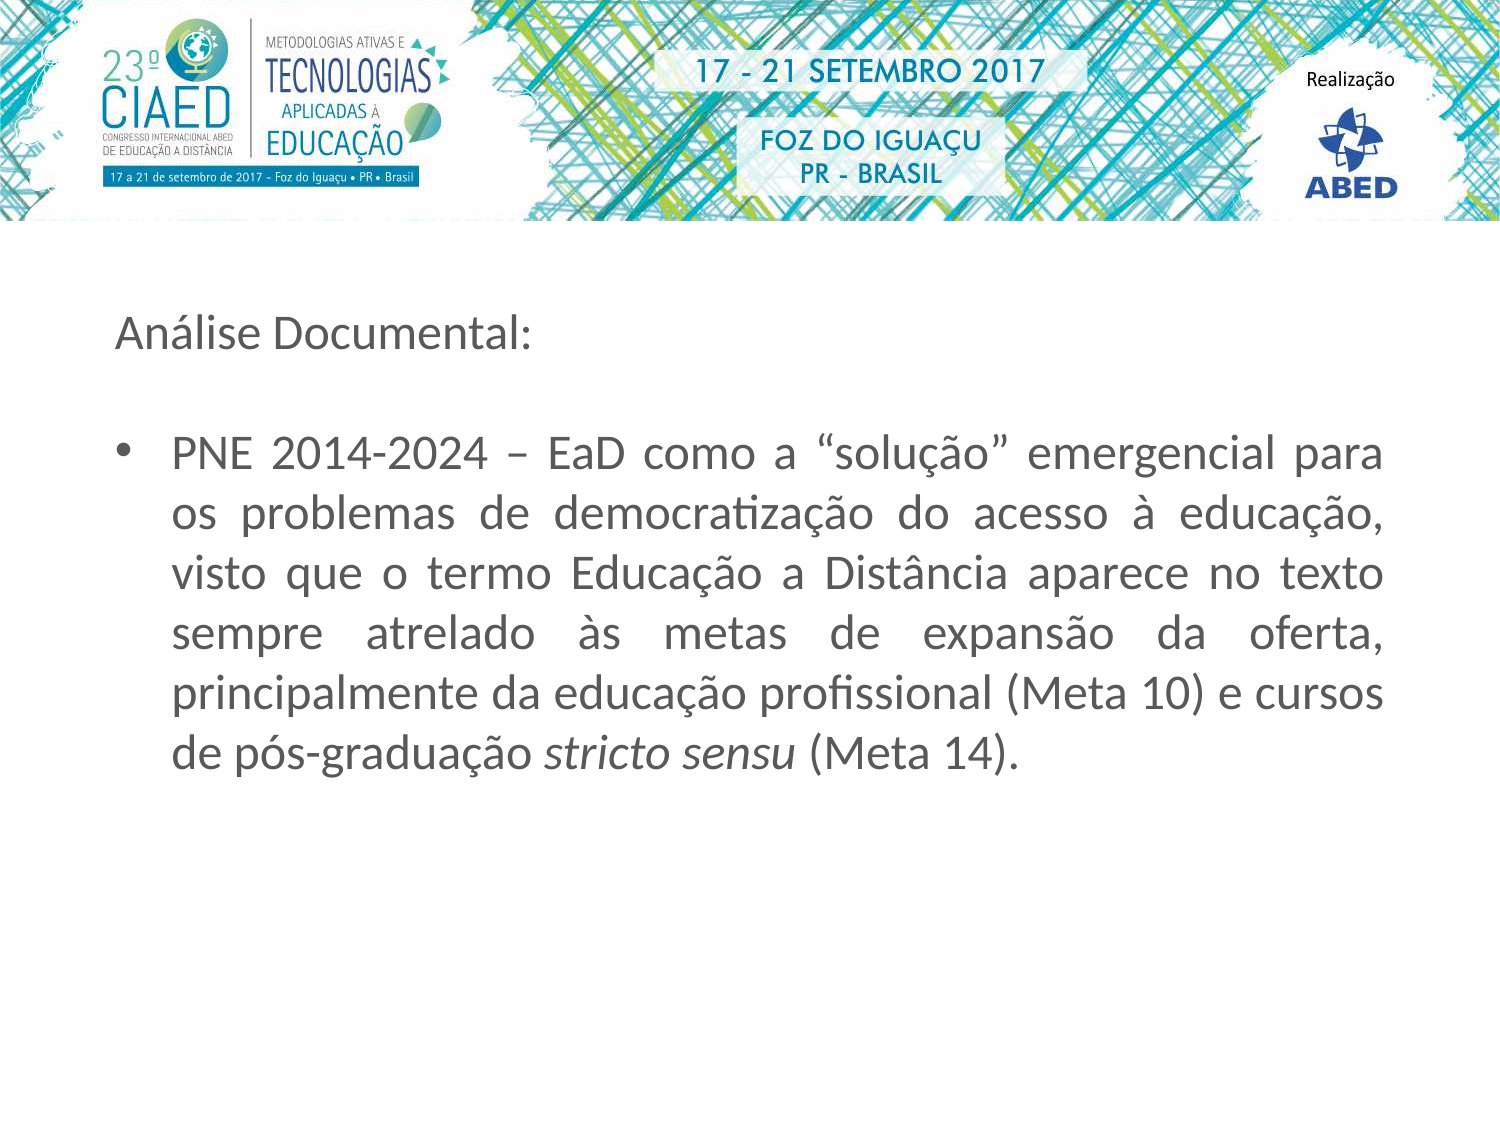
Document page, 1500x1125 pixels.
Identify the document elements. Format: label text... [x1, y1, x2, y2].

picture [0, 0, 1500, 222]
text_box Análise Documental: PNE 2014-2024 – EaD como a “solução” emergencial para os problemas de democratização do acesso à educação, visto que o termo Educação a Distância aparece no texto sempre atrelado às metas de expansão da oferta, principalmente da educação profissional (Meta 10) e cursos de pós-graduação stricto sensu (Meta 14). [100, 291, 1400, 787]
